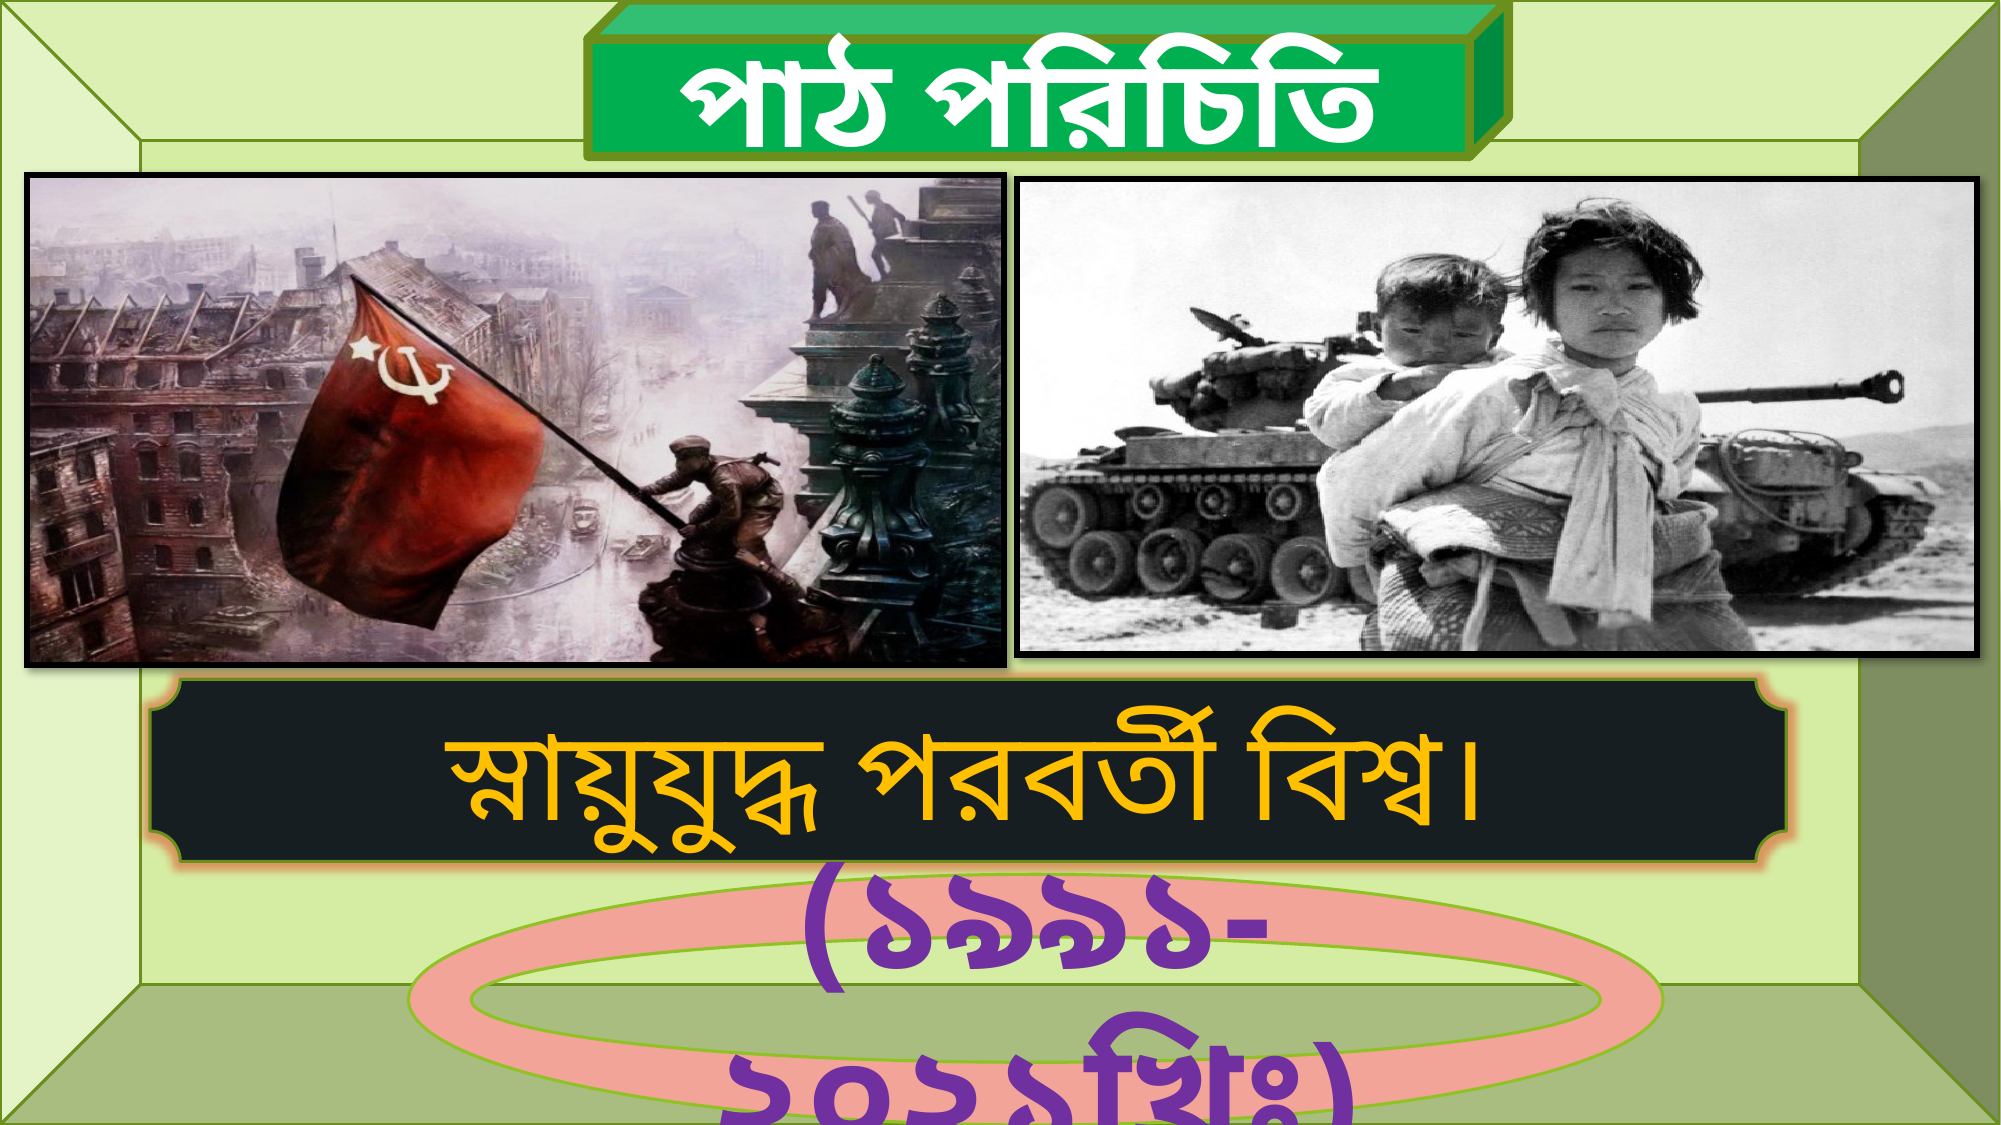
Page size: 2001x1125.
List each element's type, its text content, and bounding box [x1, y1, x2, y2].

picture [29, 177, 1002, 663]
text_box পাঠ পরিচিতি [586, 0, 1510, 159]
picture [1019, 181, 1975, 652]
text_box (১৯৯১-২০২১খ্রিঃ) [406, 872, 1665, 1125]
text_box [0, 0, 2000, 1125]
text_box স্নায়ুযুদ্ধ পরবর্তী বিশ্ব। [148, 677, 1788, 863]
